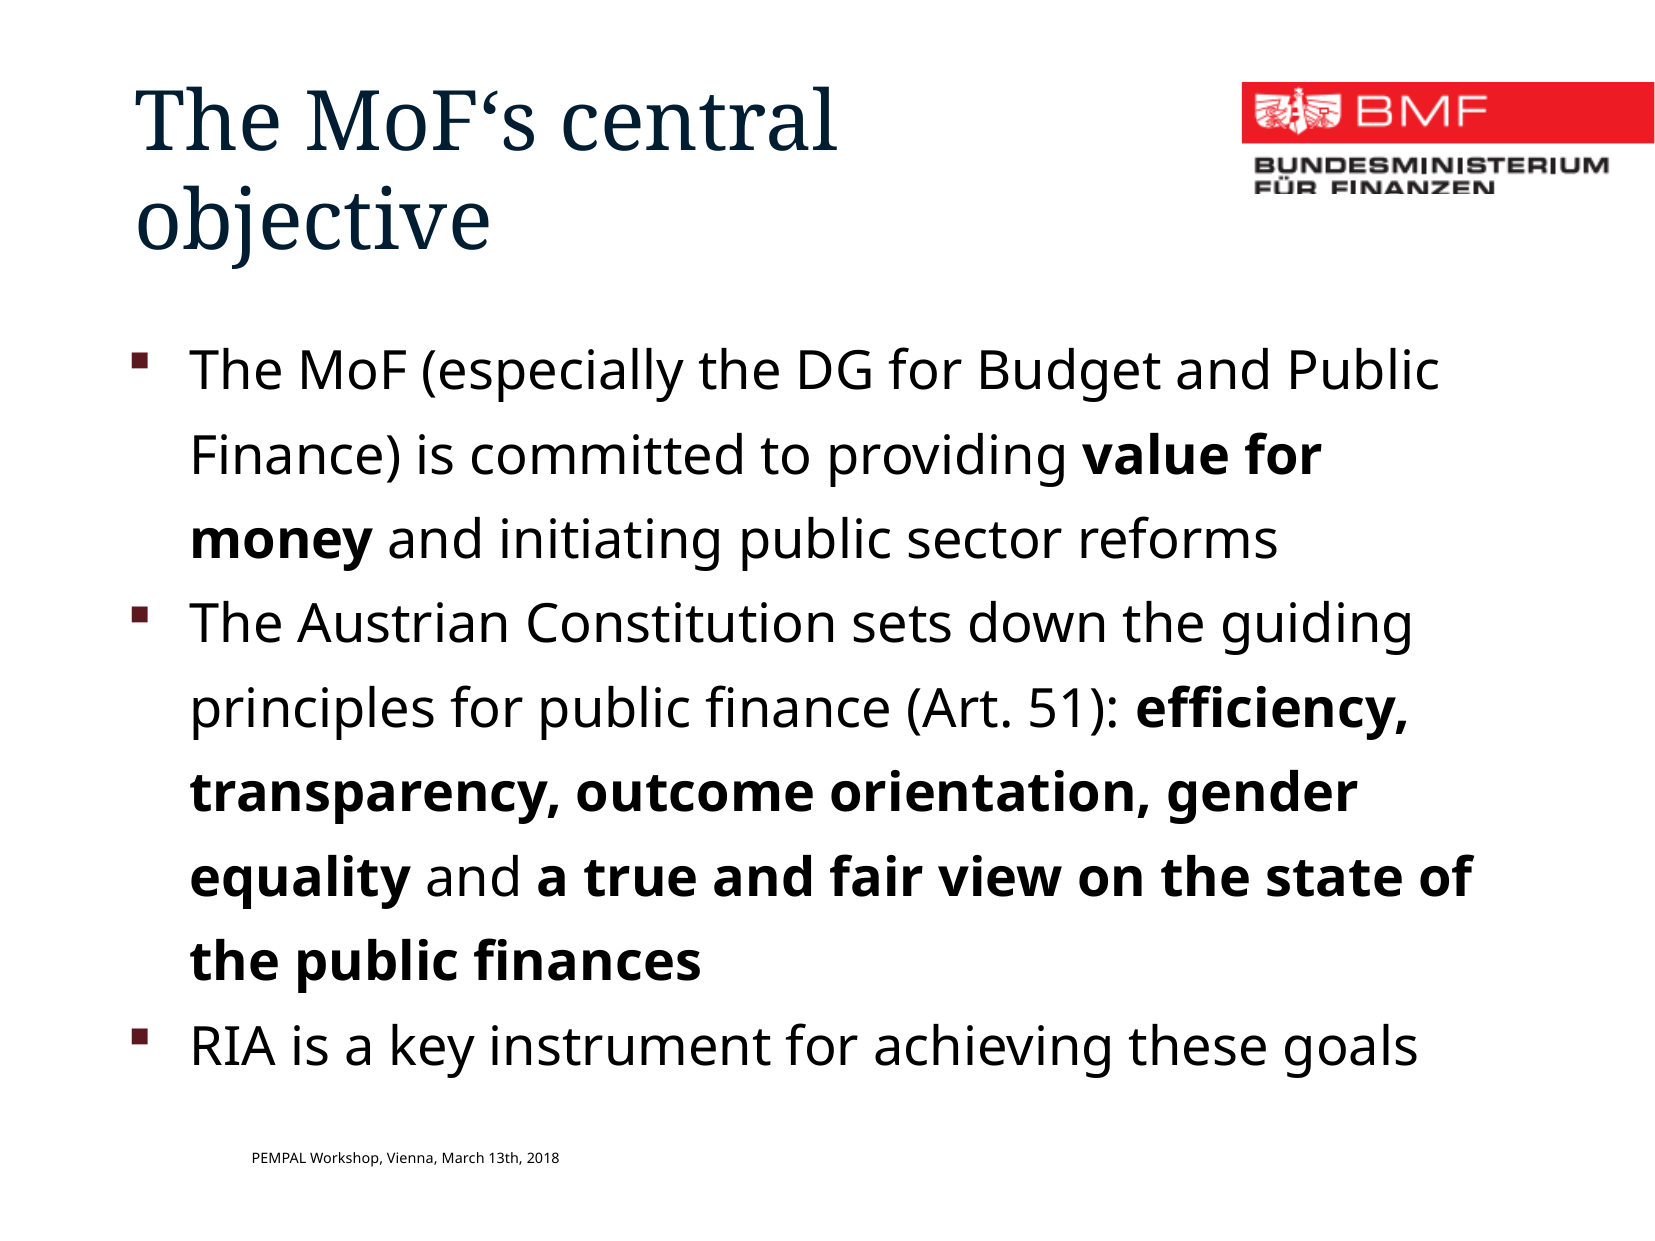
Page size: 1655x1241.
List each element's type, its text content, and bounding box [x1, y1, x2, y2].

list The MoF‘s central objective [118, 58, 1193, 177]
list The MoF (especially the DG for Budget and Public Finance) is committed to providing value for money and initiating public sector reforms The Austrian Constitution sets down the guiding principles for public finance (Art. 51): efficiency, transparency, outcome orientation, gender equality and a true and fair view on the state of the public finances RIA is a key instrument for achieving these goals [110, 307, 1528, 1046]
footer PEMPAL Workshop, Vienna, March 13th, 2018 [236, 1127, 1536, 1195]
